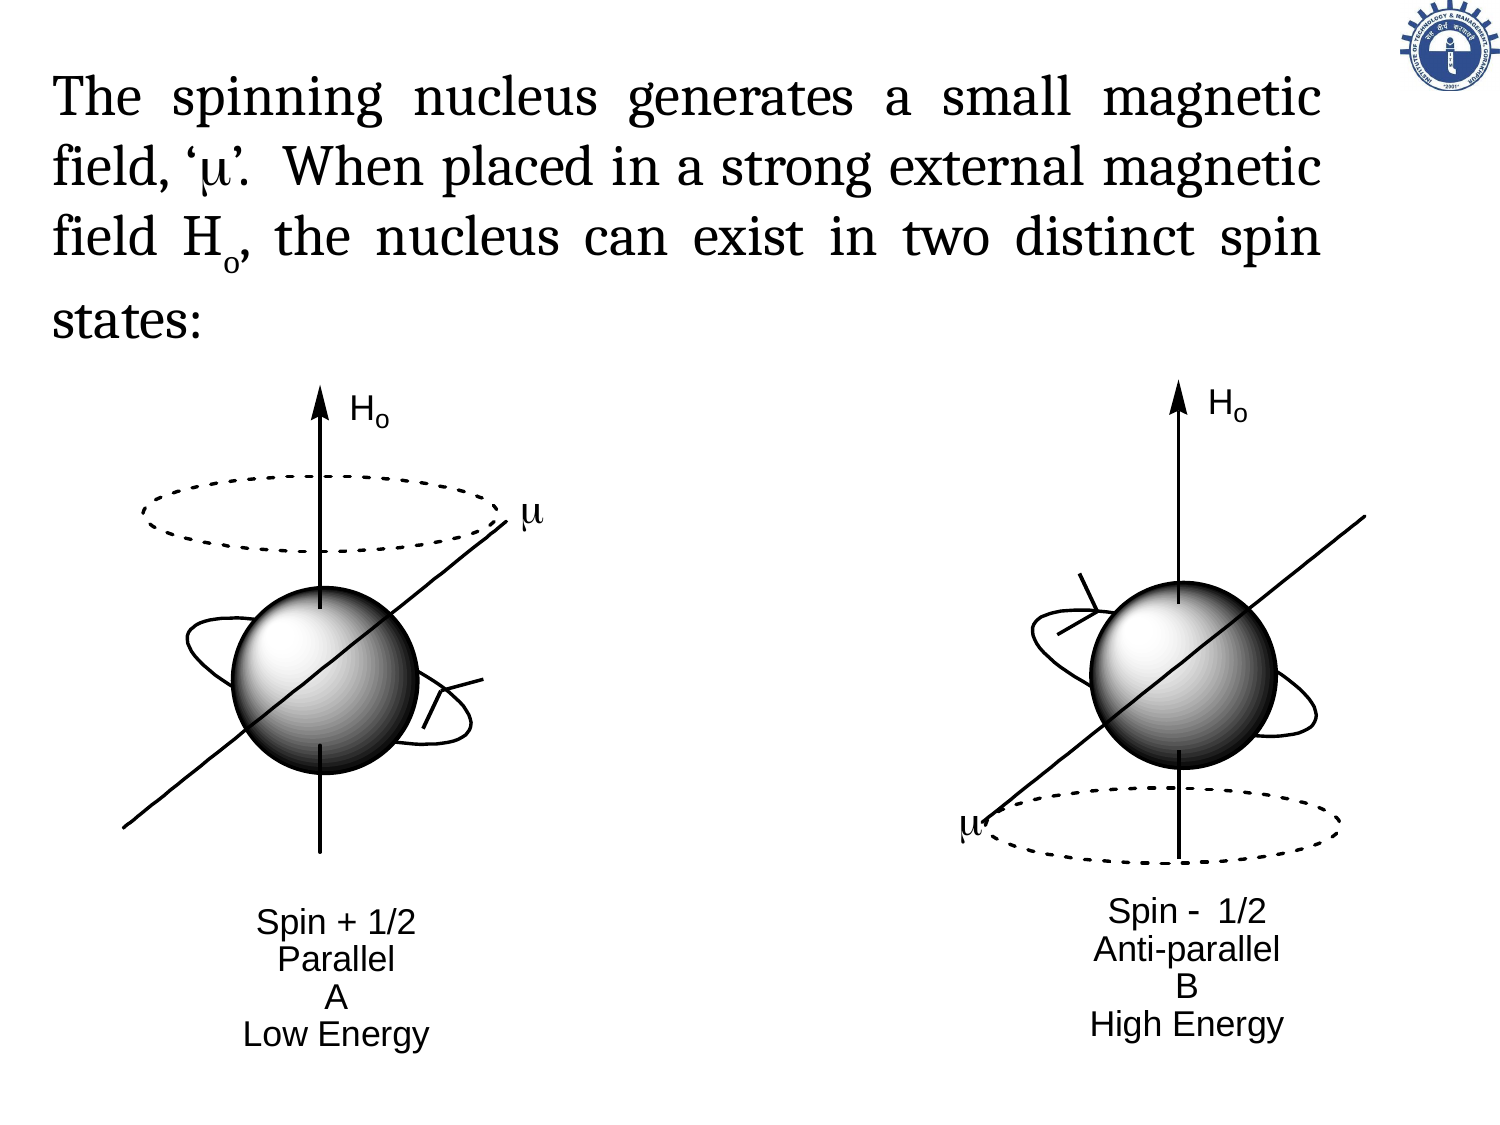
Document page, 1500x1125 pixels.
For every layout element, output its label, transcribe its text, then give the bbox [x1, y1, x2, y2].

picture [1399, 0, 1500, 92]
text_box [112, 362, 1377, 1063]
text_box The spinning nucleus generates a small magnetic field, ‘’. When placed in a strong external magnetic field Ho, the nucleus can exist in two distinct spin states: [37, 50, 1338, 358]
